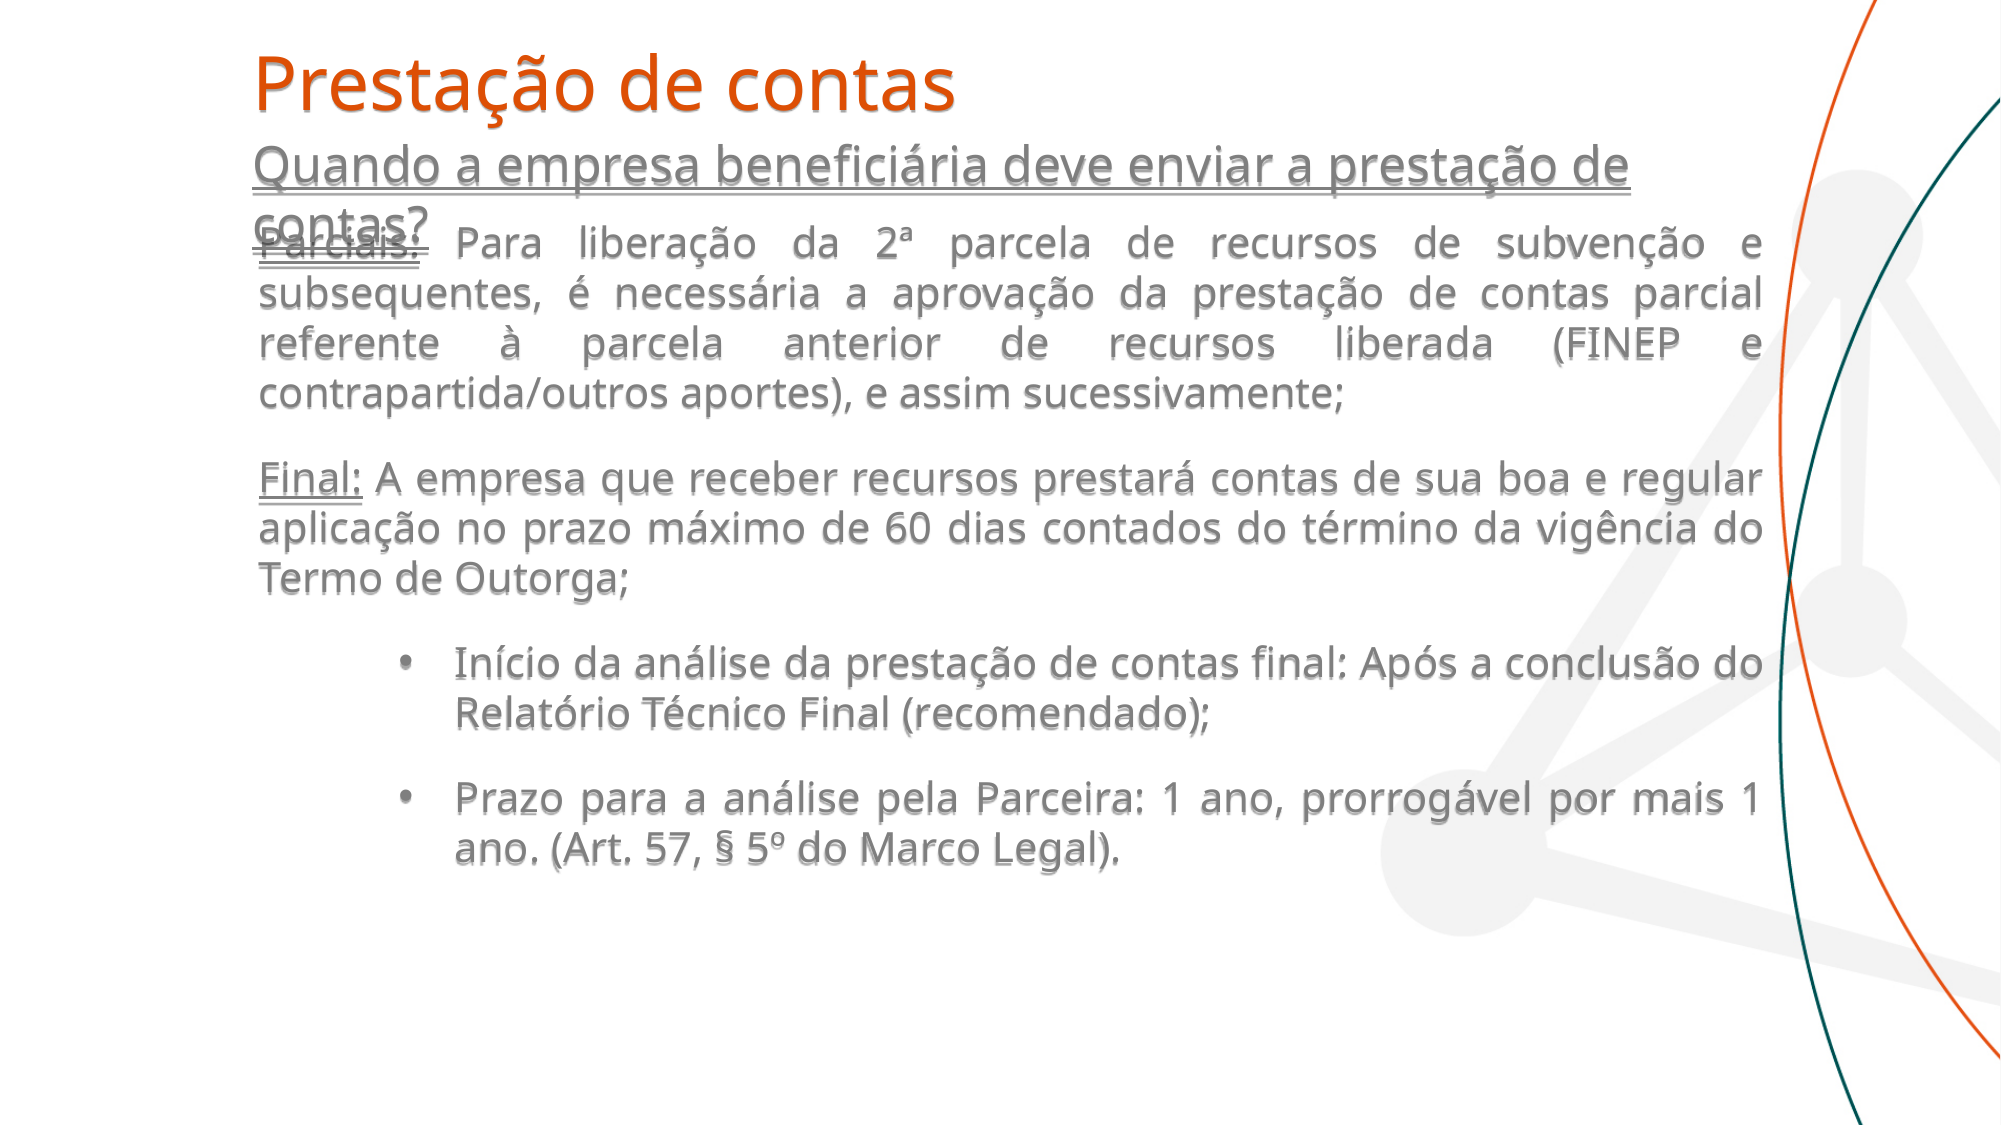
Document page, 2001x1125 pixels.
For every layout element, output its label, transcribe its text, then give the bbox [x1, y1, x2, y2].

text_box Quando a empresa beneficiária deve enviar a prestação de contas? [237, 125, 1780, 261]
text_box Prestação de contas [237, 27, 1250, 125]
picture [0, 0, 2001, 1125]
text_box Parciais: Para liberação da 2ª parcela de recursos de subvenção e subsequentes, é necessária a aprovação da prestação de contas parcial referente à parcela anterior de recursos liberada (FINEP e contrapartida/outros aportes), e assim sucessivamente; Final: A empresa que receber recursos prestará contas de sua boa e regular aplicação no prazo máximo de 60 dias contados do término da vigência do Termo de Outorga; Início da análise da prestação de contas final: Após a conclusão do Relatório Técnico Final (recomendado); Prazo para a análise pela Parceira: 1 ano, prorrogável por mais 1 ano. (Art. 57, § 5º do Marco Legal). [244, 265, 1780, 1071]
